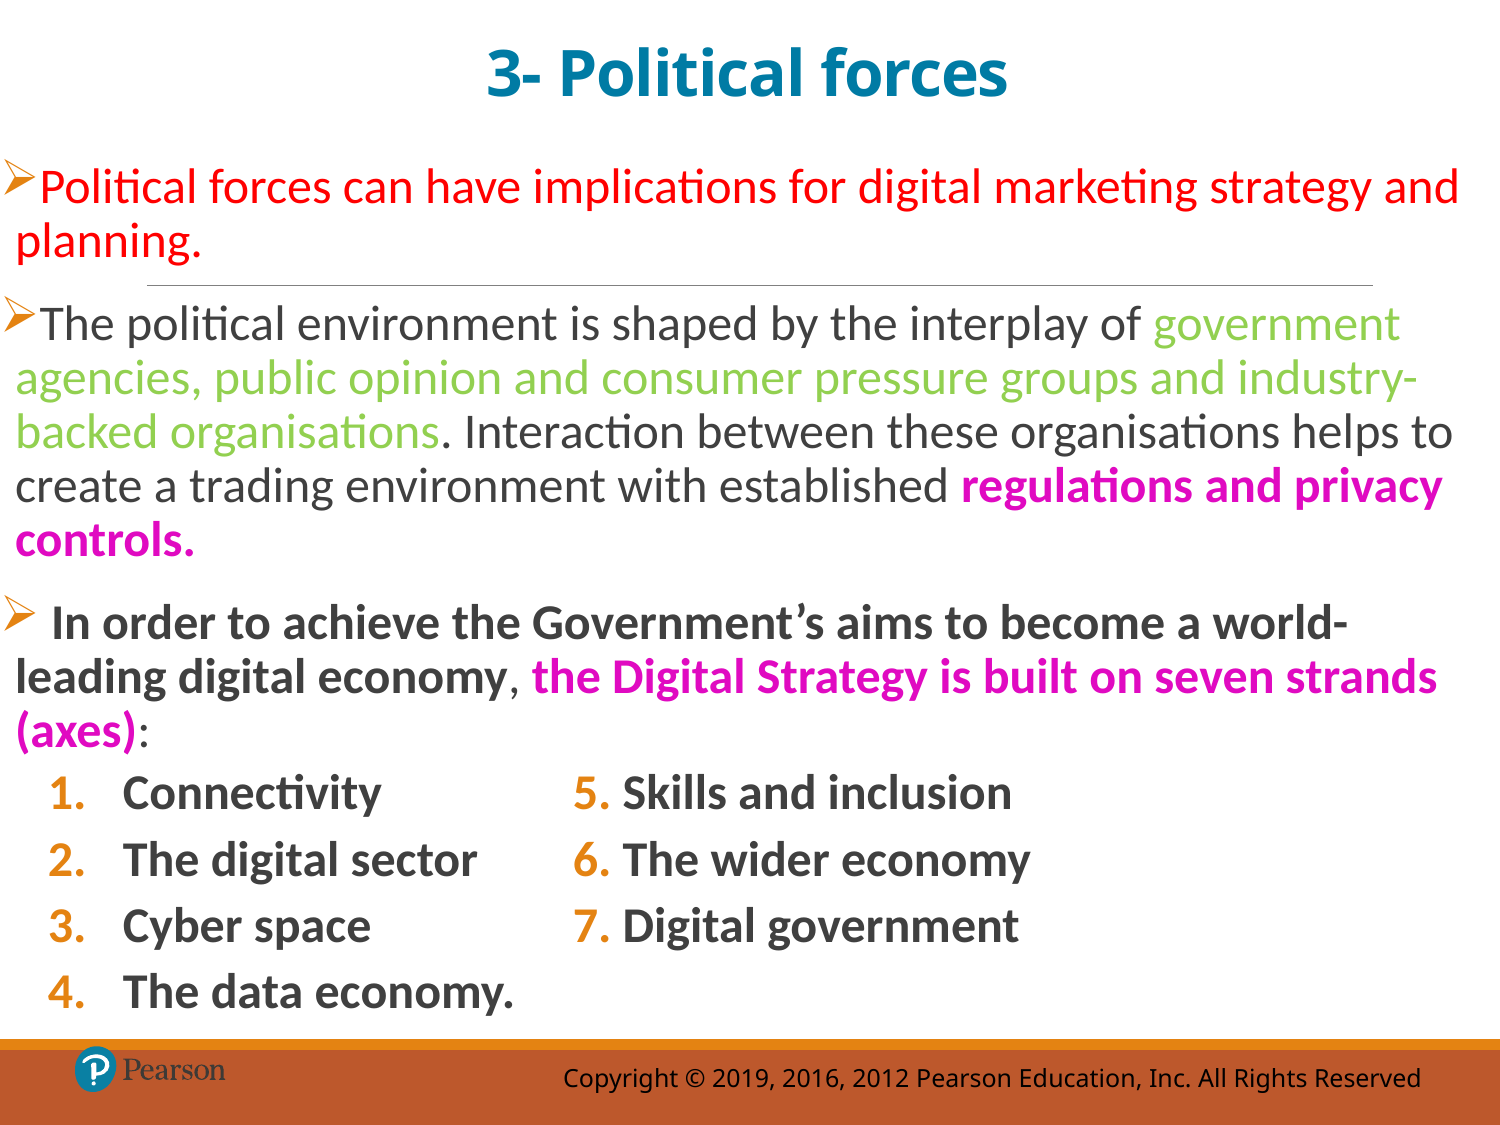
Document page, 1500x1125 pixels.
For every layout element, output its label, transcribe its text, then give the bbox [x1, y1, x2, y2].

title 3- Political forces [445, 0, 1051, 118]
list Political forces can have implications for digital marketing strategy and planning. The political environment is shaped by the interplay of government agencies, public opinion and consumer pressure groups and industry-backed organisations. Interaction between these organisations helps to create a trading environment with established regulations and privacy controls. In order to achieve the Government’s aims to become a world-leading digital economy, the Digital Strategy is built on seven strands (axes): Connectivity 5. Skills and inclusion The digital sector 6. The wider economy Cyber space 7. Digital government The data economy. [0, 152, 1500, 1106]
